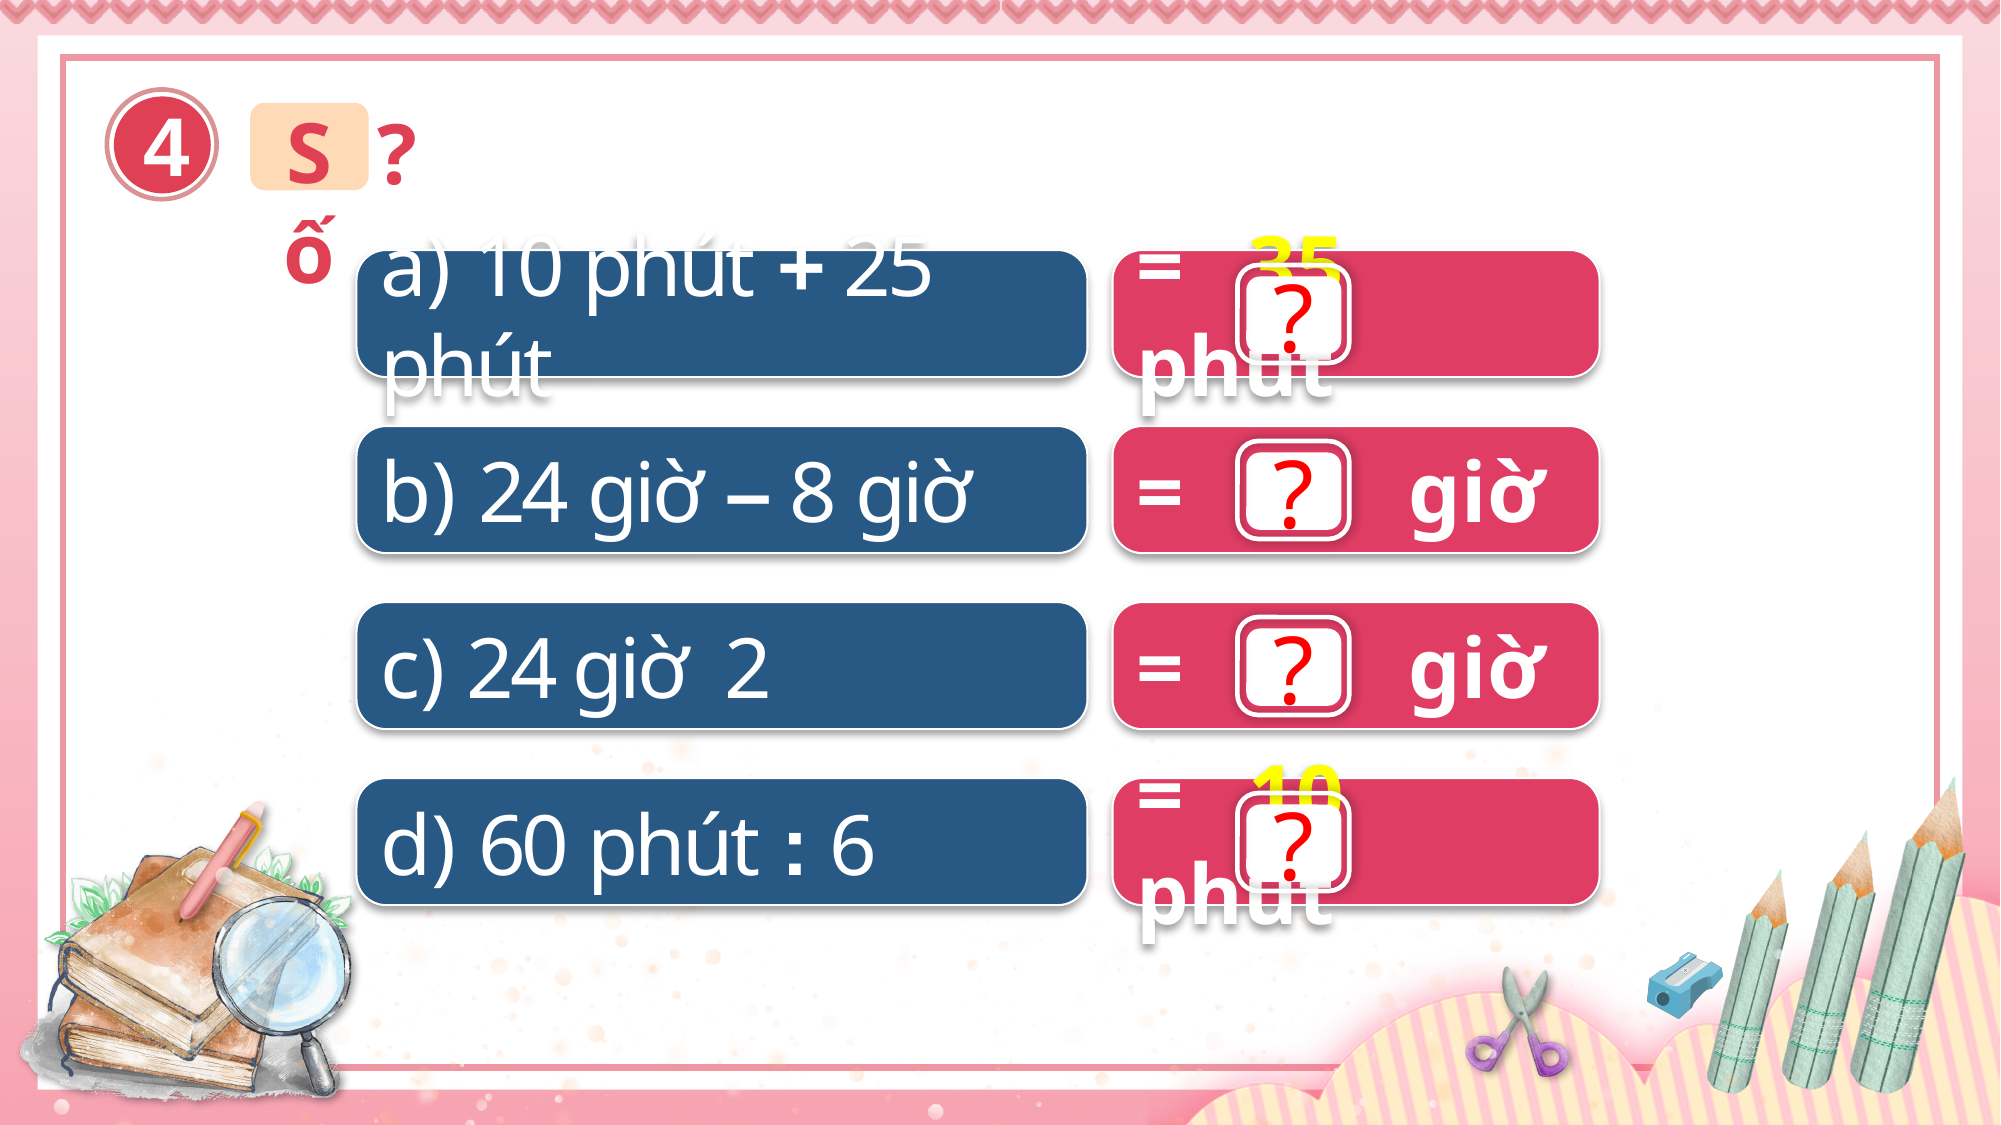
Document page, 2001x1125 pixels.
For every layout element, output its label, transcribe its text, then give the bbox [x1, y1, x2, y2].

picture [0, 0, 1000, 24]
text_box [1236, 264, 1351, 364]
text_box d) 60 phút : 6 [355, 777, 1089, 907]
text_box = 35 phút [1111, 248, 1601, 379]
text_box = 48 giờ [1111, 601, 1601, 731]
text_box = 16 giờ [1111, 424, 1601, 555]
text_box [1236, 439, 1351, 540]
picture [1002, 0, 2001, 24]
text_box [106, 85, 217, 203]
text_box a) 10 phút + 25 phút [355, 248, 1089, 379]
text_box [1236, 792, 1351, 892]
text_box = 10 phút [1111, 777, 1601, 907]
text_box b) 24 giờ – 8 giờ [355, 424, 1089, 555]
text_box [1236, 616, 1351, 717]
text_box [240, 86, 438, 215]
picture [0, 556, 2000, 1125]
